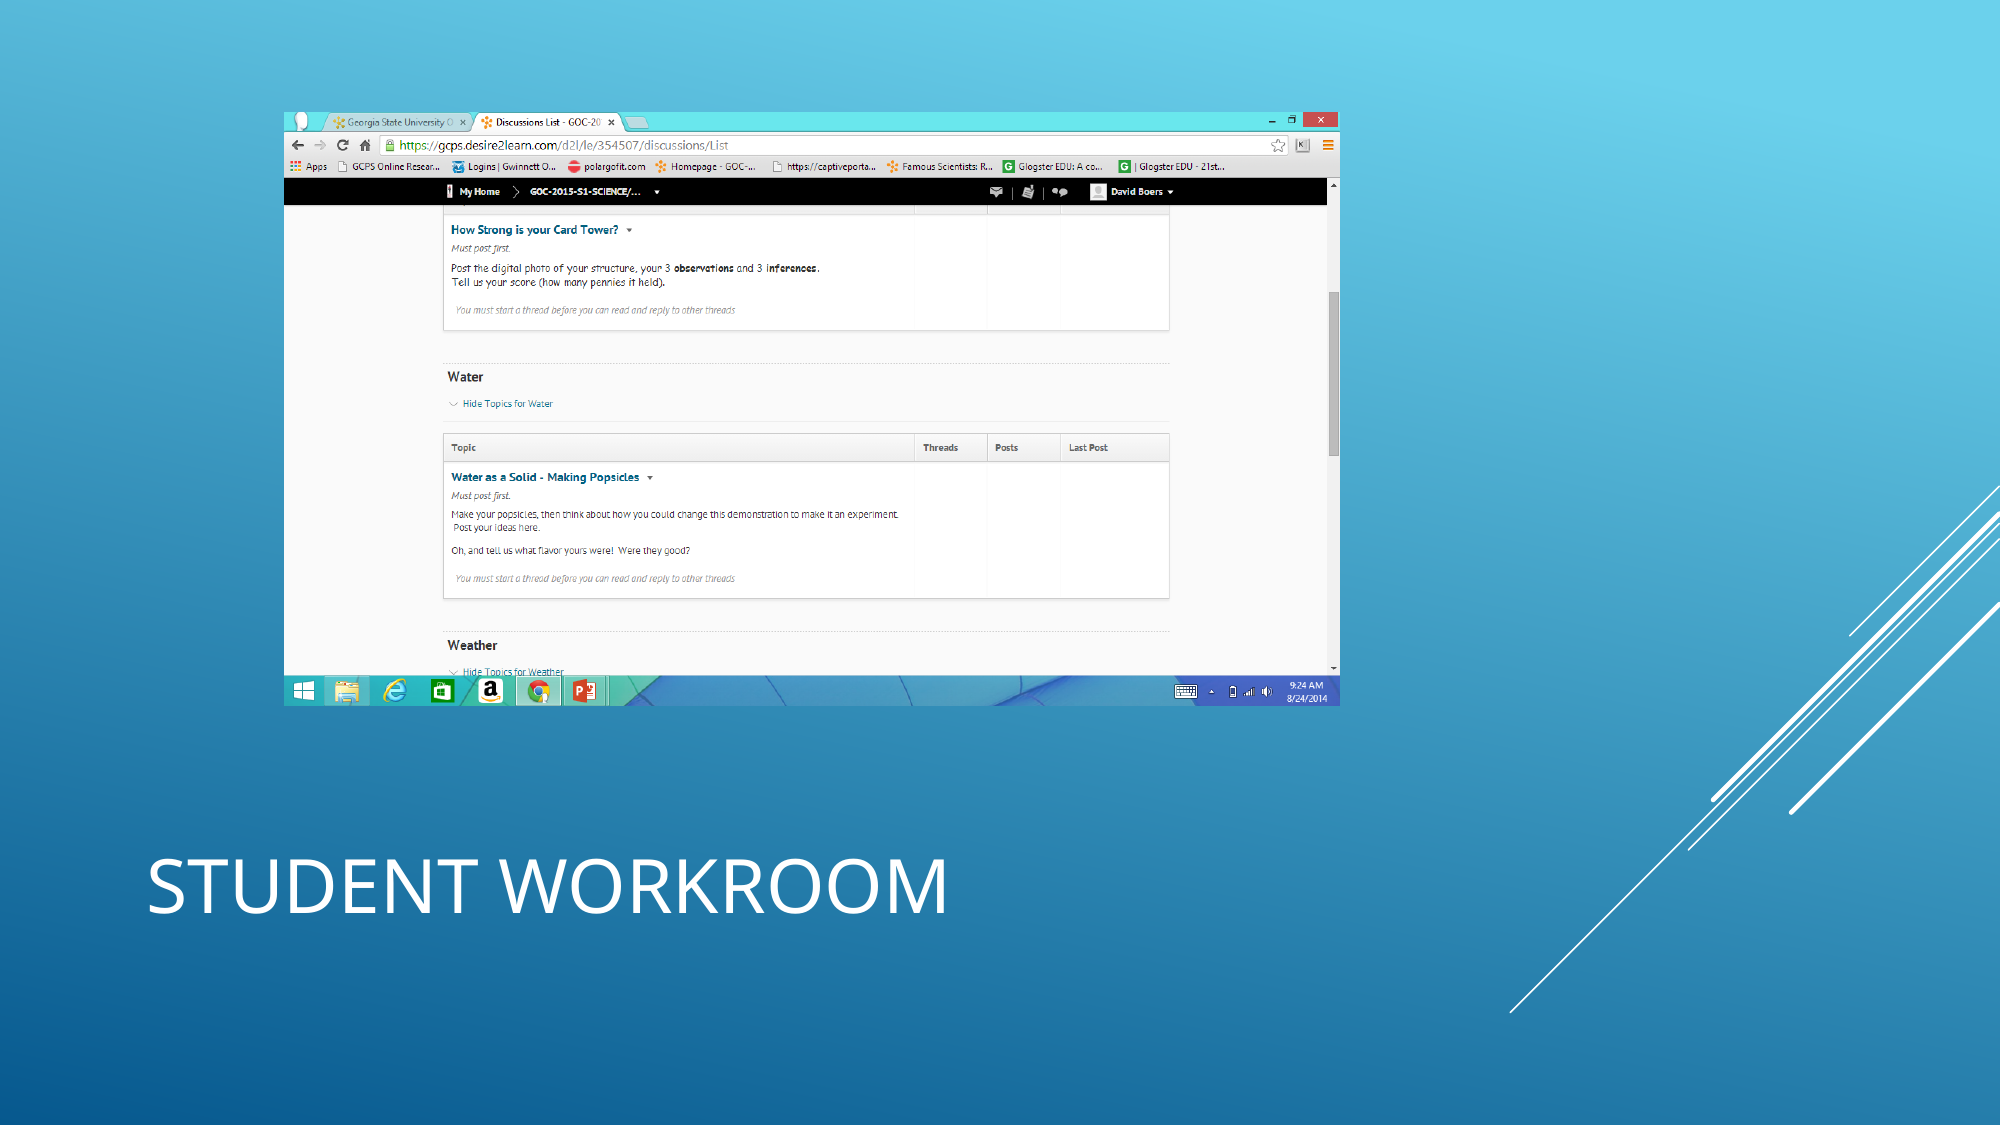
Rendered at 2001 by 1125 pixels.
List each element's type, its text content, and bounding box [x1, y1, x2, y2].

title Student workroom [131, 759, 1532, 1008]
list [284, 112, 1340, 706]
